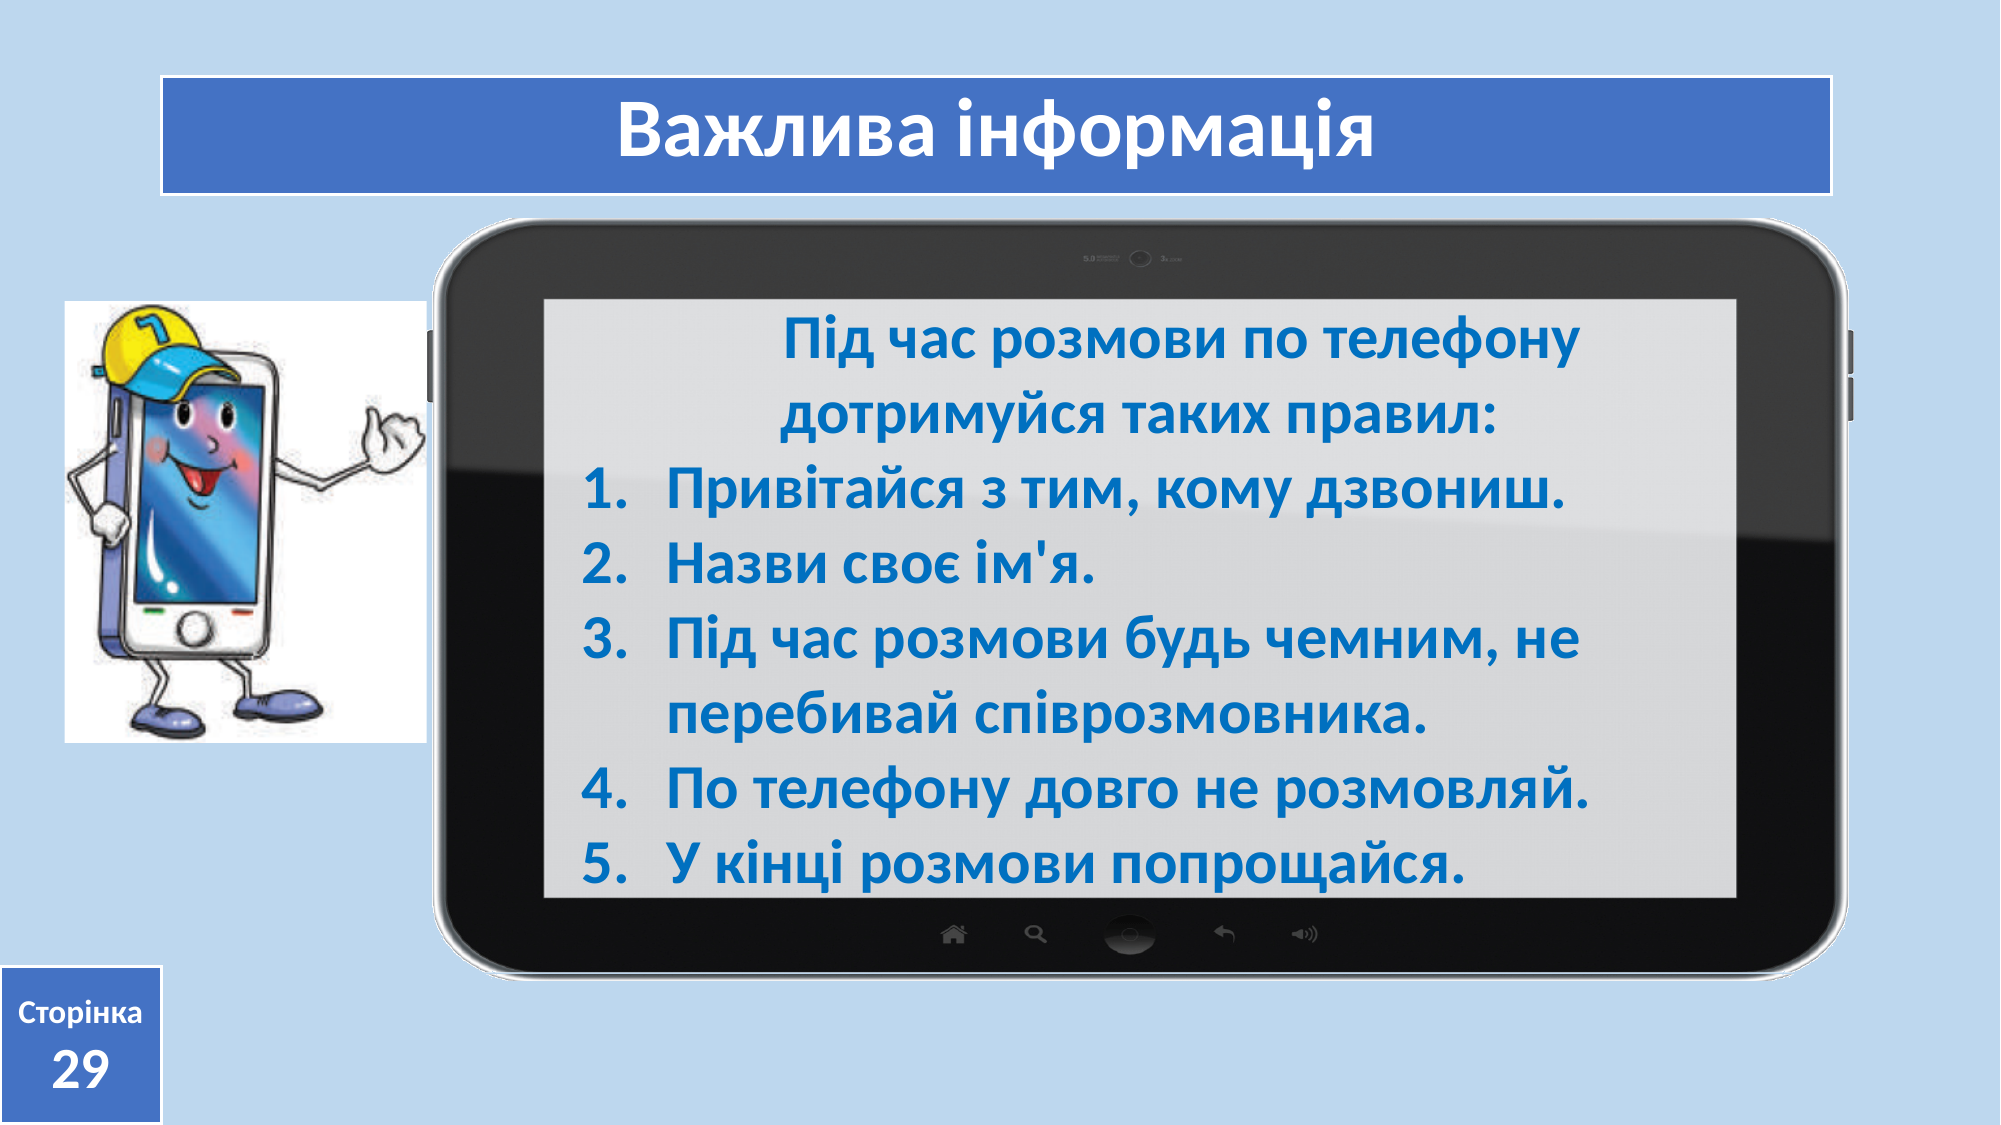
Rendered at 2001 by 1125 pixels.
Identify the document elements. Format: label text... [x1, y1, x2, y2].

text_box Важлива інформація [160, 75, 1833, 196]
text_box Сторінка 29 [0, 965, 163, 1125]
picture [64, 218, 1854, 981]
